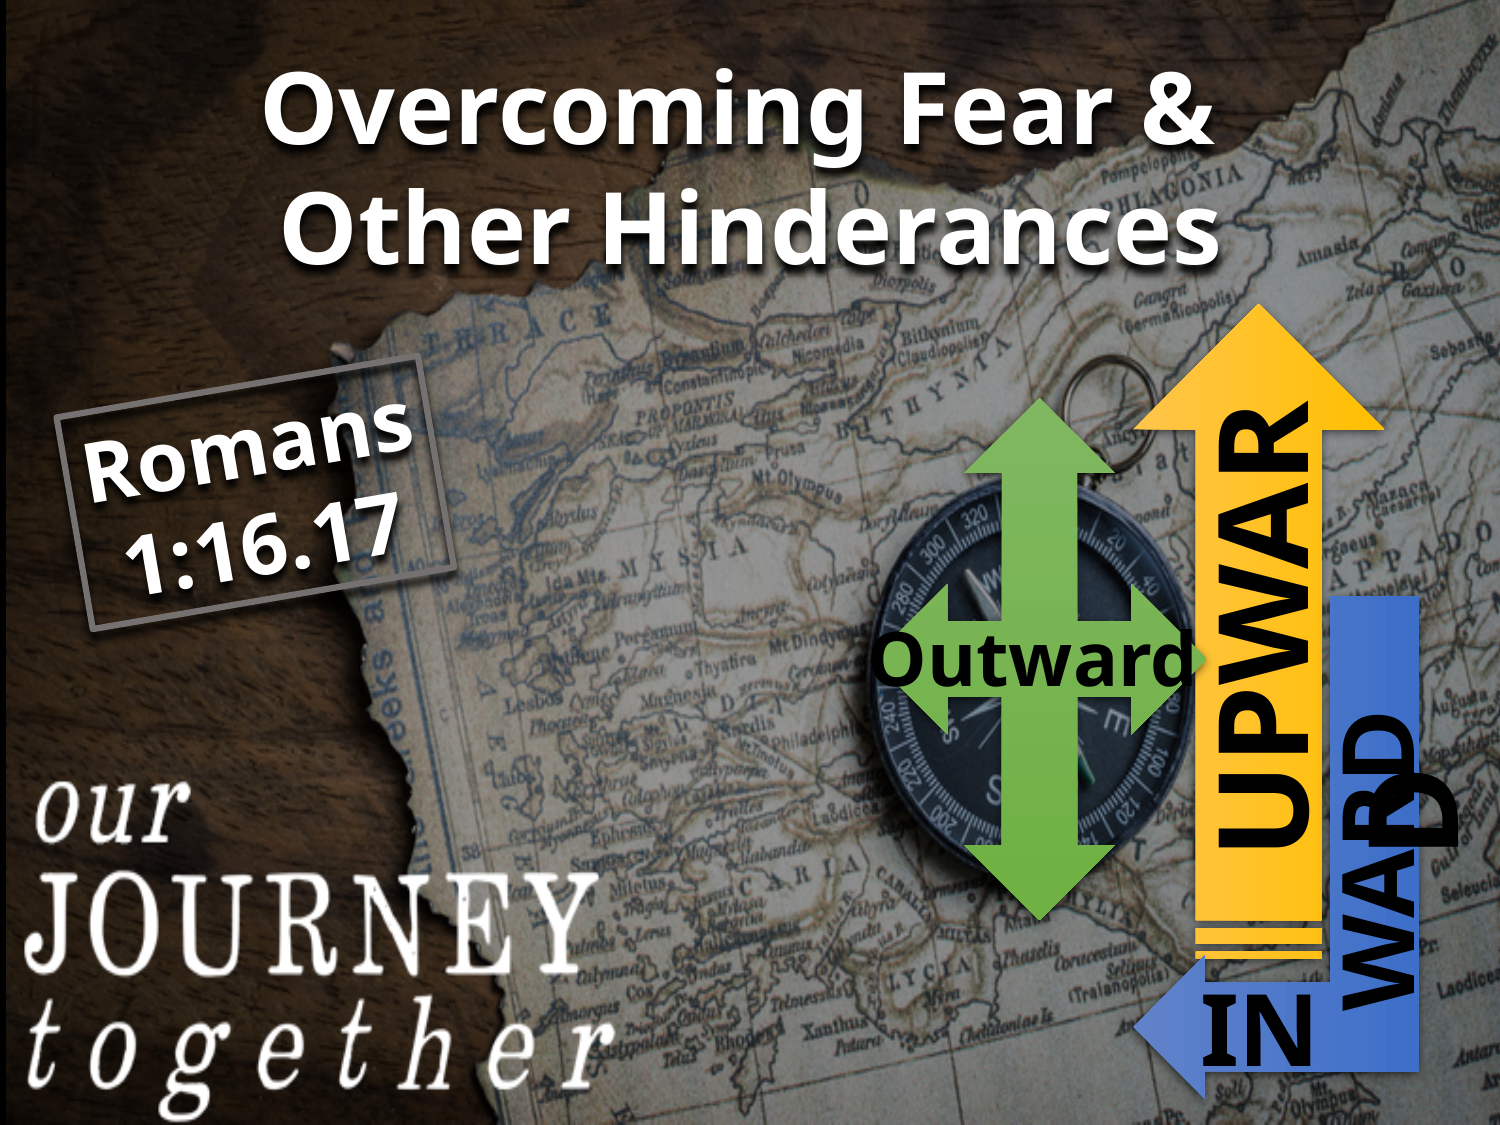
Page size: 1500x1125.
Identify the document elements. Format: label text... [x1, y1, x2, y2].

picture [6, 0, 1500, 1125]
text_box Overcoming Fear & Other Hinderances [0, 36, 6, 292]
